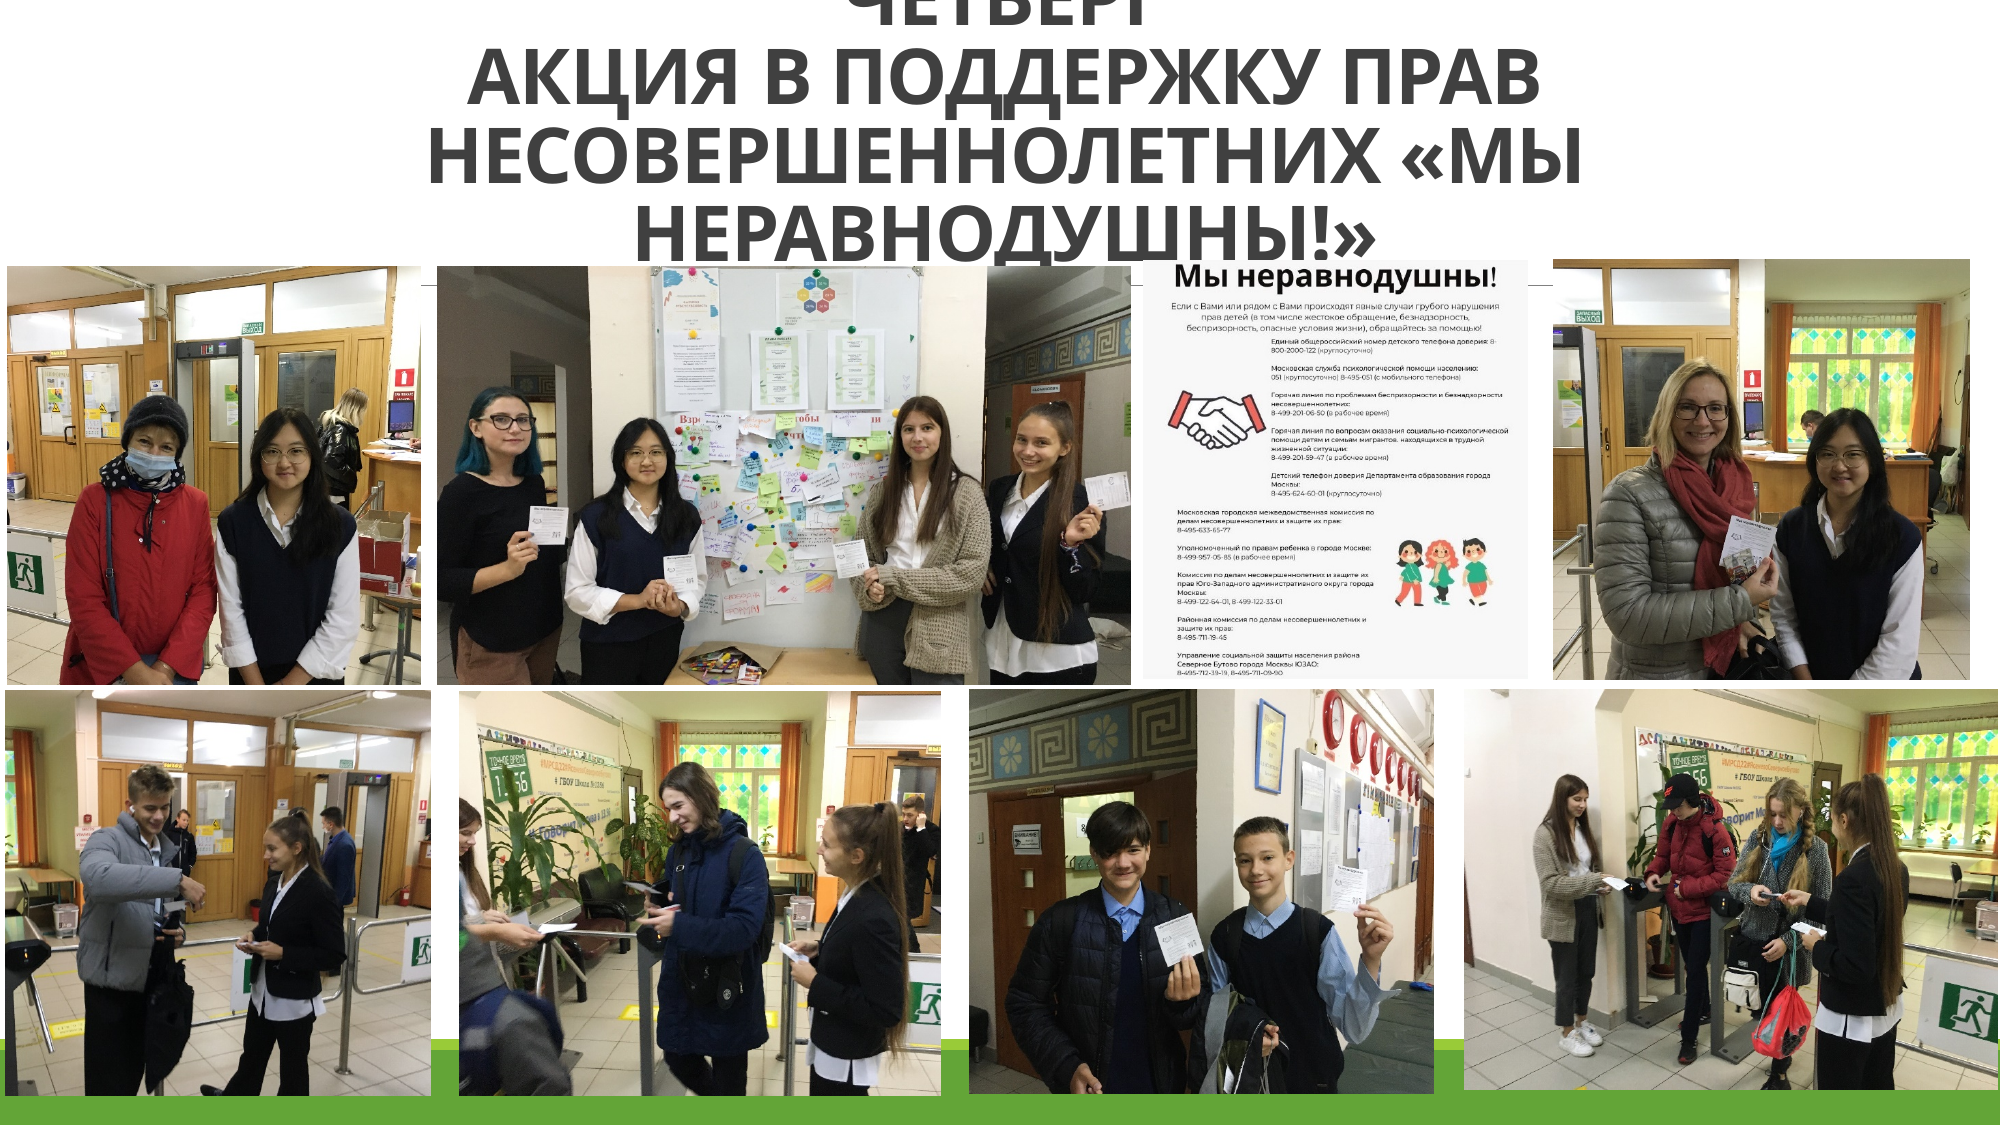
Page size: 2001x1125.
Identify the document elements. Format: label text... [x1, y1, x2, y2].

picture [969, 689, 1435, 1095]
picture [1464, 689, 1999, 1091]
picture [4, 689, 432, 1097]
picture [437, 265, 1131, 685]
title ЧЕТВЕРГ АКЦИЯ В ПОДДЕРЖКУ ПРАВ НЕСОВЕРШЕННОЛЕТНИХ «МЫ НЕРАВНОДУШНЫ!» [180, 47, 1830, 285]
picture [1552, 259, 1970, 680]
picture [1142, 259, 1529, 680]
picture [7, 265, 422, 686]
picture [458, 690, 942, 1097]
